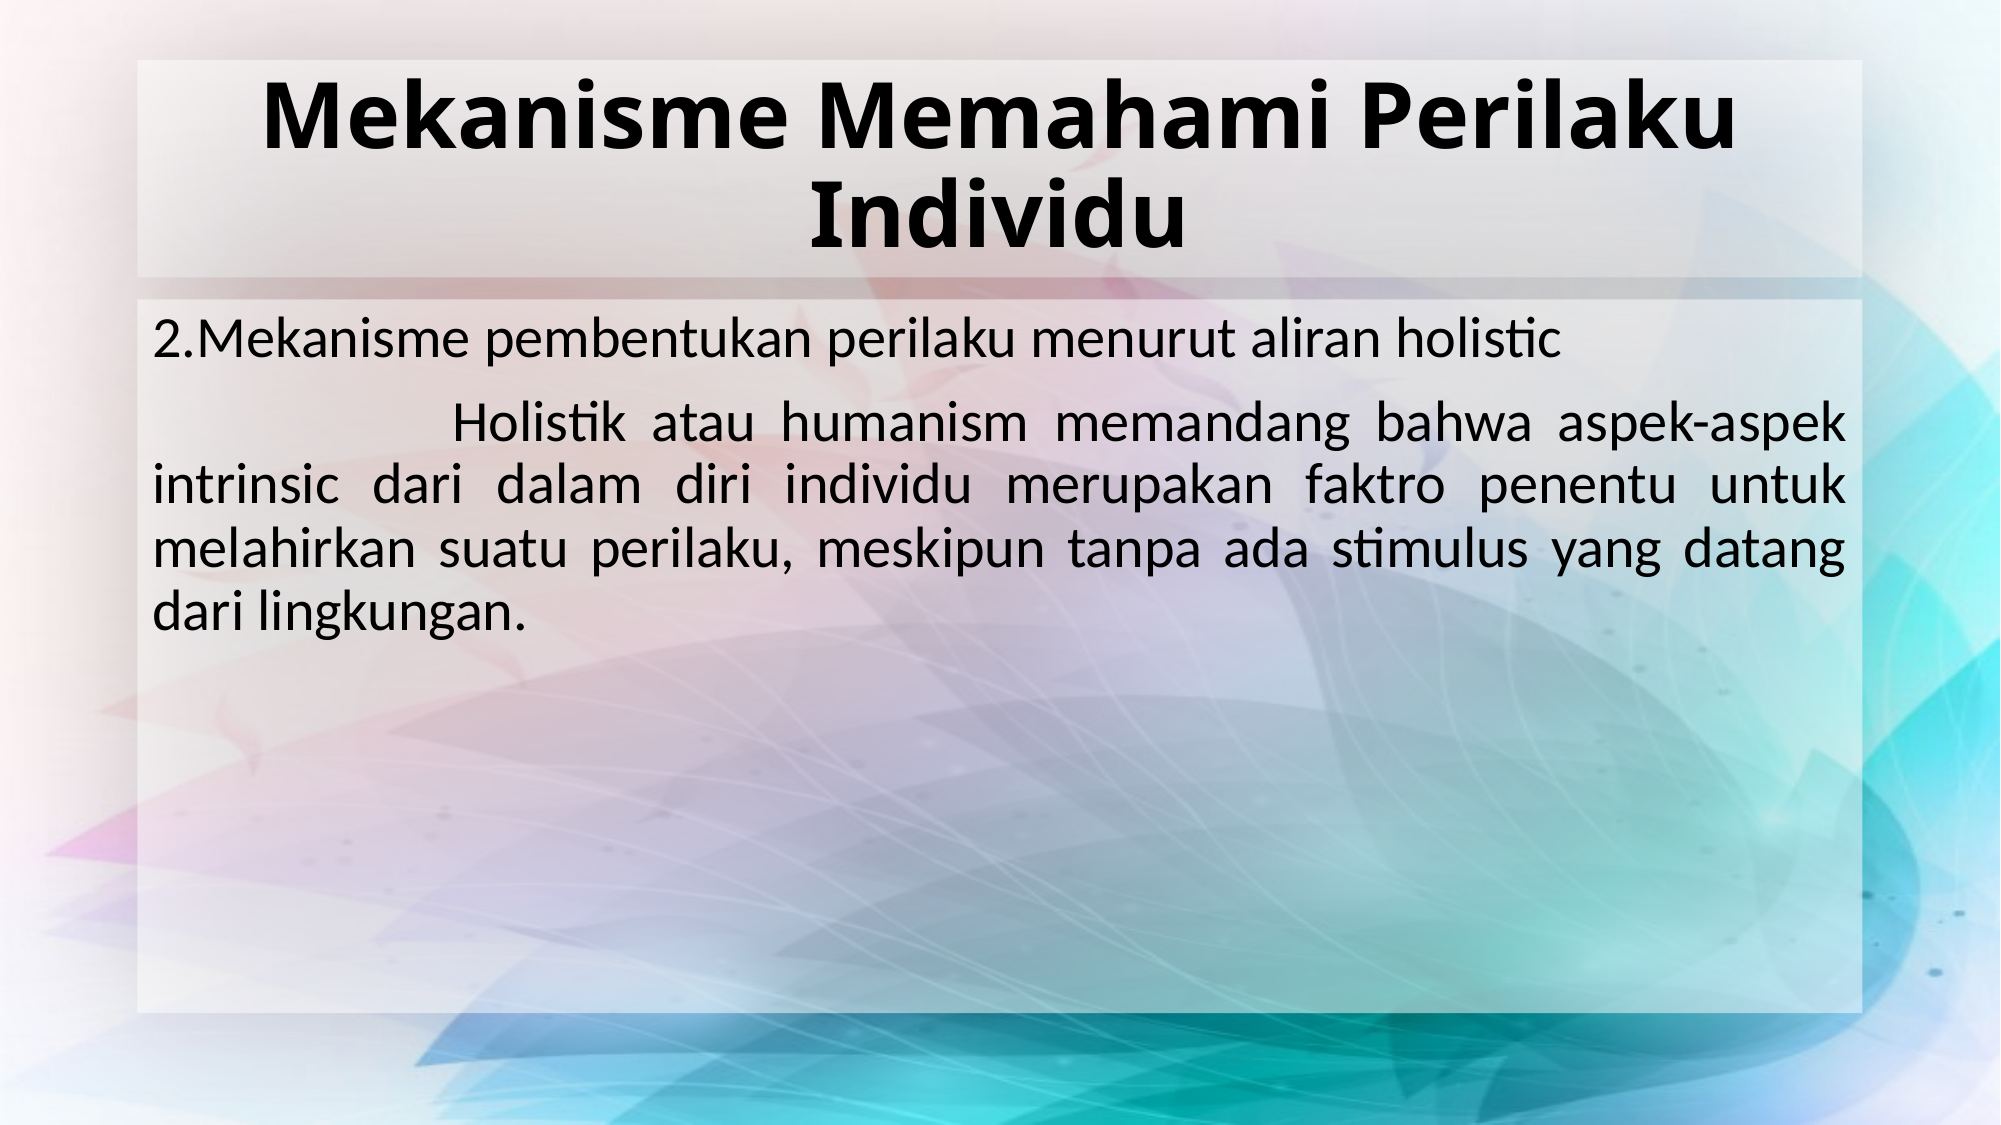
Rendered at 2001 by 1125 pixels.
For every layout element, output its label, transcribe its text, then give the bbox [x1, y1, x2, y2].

title Mekanisme Memahami Perilaku Individu [137, 59, 1863, 196]
list 2.Mekanisme pembentukan perilaku menurut aliran holistic Holistik atau humanism memandang bahwa aspek-aspek intrinsic dari dalam diri individu merupakan faktro penentu untuk melahirkan suatu perilaku, meskipun tanpa ada stimulus yang datang dari lingkungan. [137, 299, 1863, 1014]
picture [0, 0, 2001, 1125]
